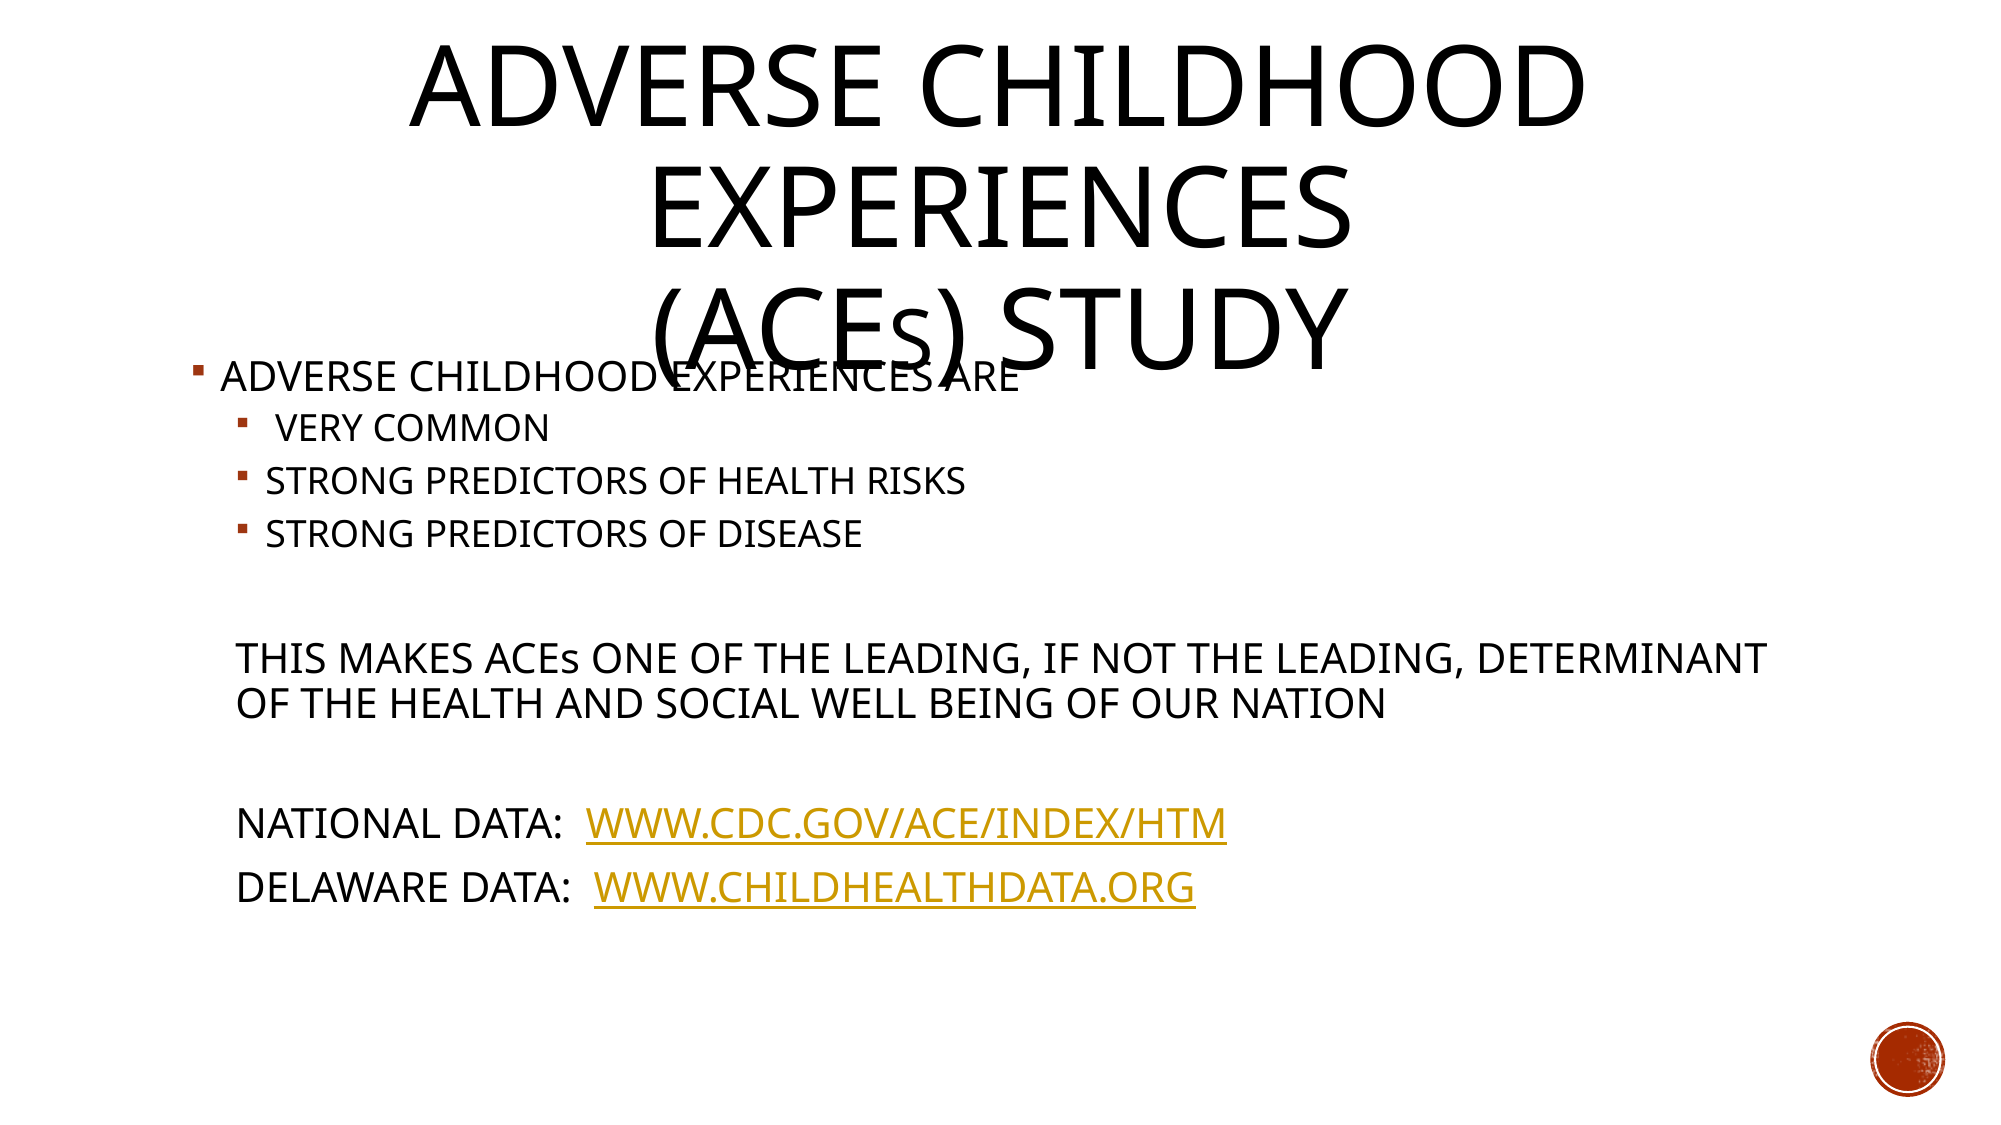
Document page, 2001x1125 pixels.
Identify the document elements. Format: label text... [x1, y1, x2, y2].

list ADVERSE CHILDHOOD EXPERIENCES ARE VERY COMMON STRONG PREDICTORS OF HEALTH RISKS STRONG PREDICTORS OF DISEASE THIS MAKES ACEs ONE OF THE LEADING, IF NOT THE LEADING, DETERMINANT OF THE HEALTH AND SOCIAL WELL BEING OF OUR NATION NATIONAL DATA: WWW.CDC.GOV/ACE/INDEX/HTM DELAWARE DATA: WWW.CHILDHEALTHDATA.ORG [175, 348, 1826, 1013]
title Adverse childhood experiences (aces) study [175, 79, 1826, 344]
